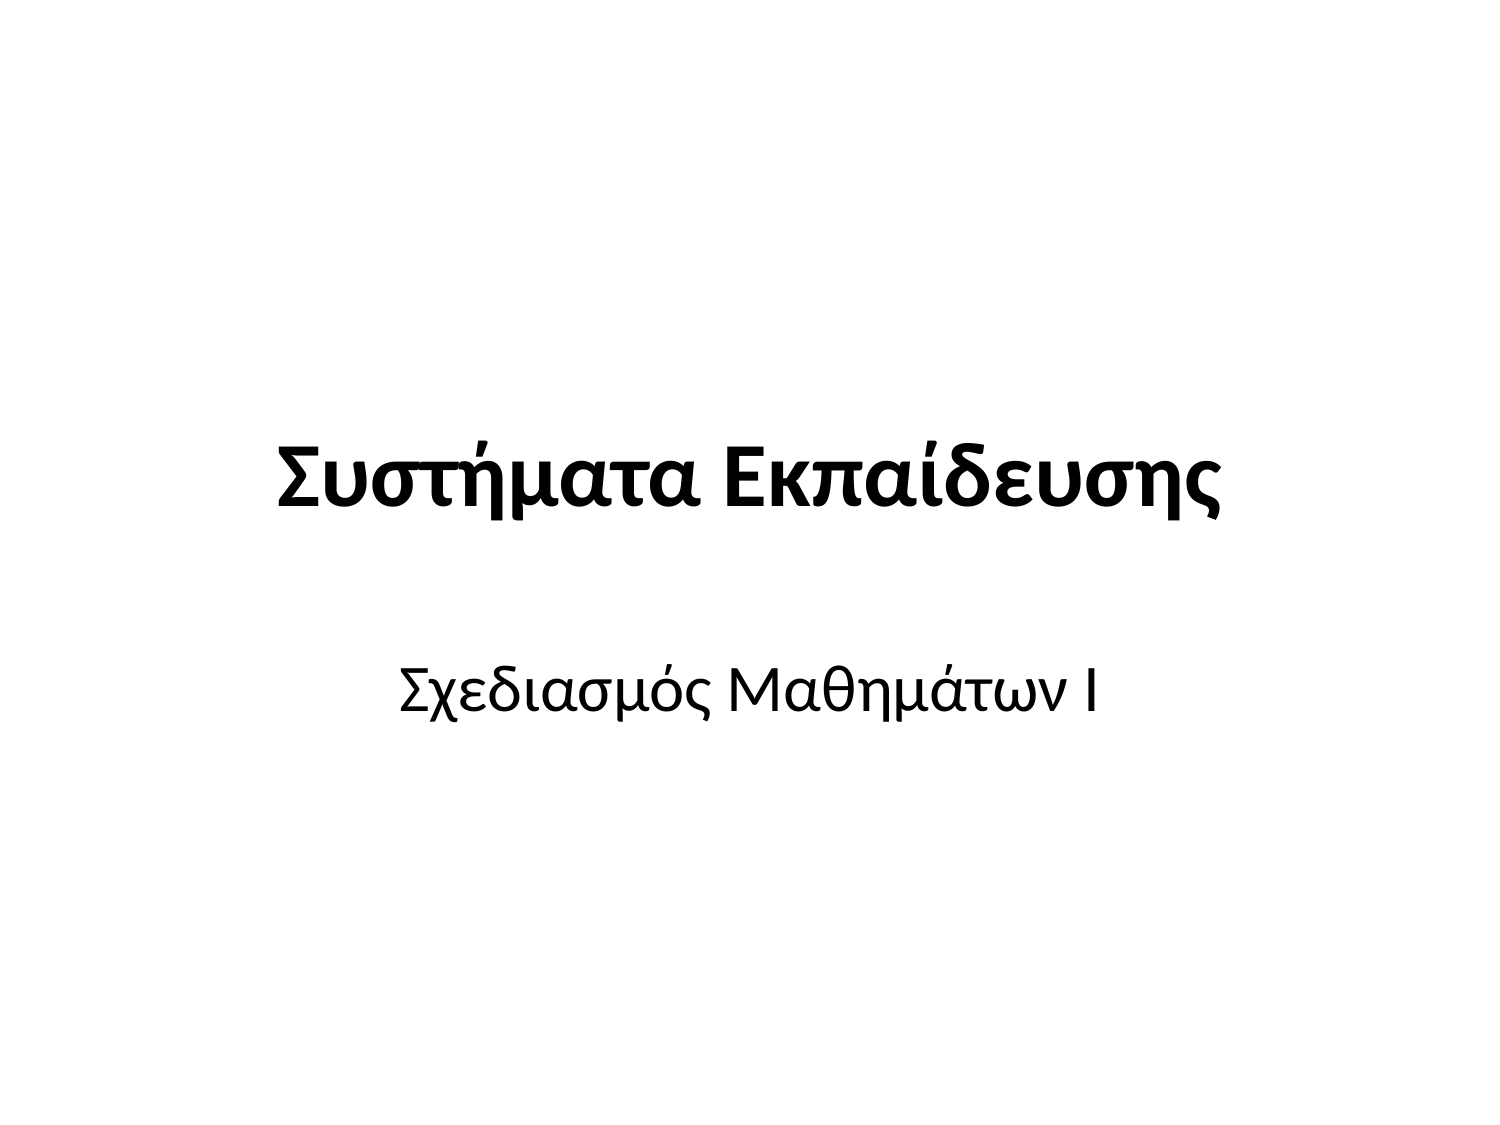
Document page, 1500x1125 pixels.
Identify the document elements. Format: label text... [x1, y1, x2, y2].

subtitle Σχεδιασμός Μαθημάτων Ι [112, 637, 1388, 925]
title Συστήματα Εκπαίδευσης [112, 349, 1388, 591]
